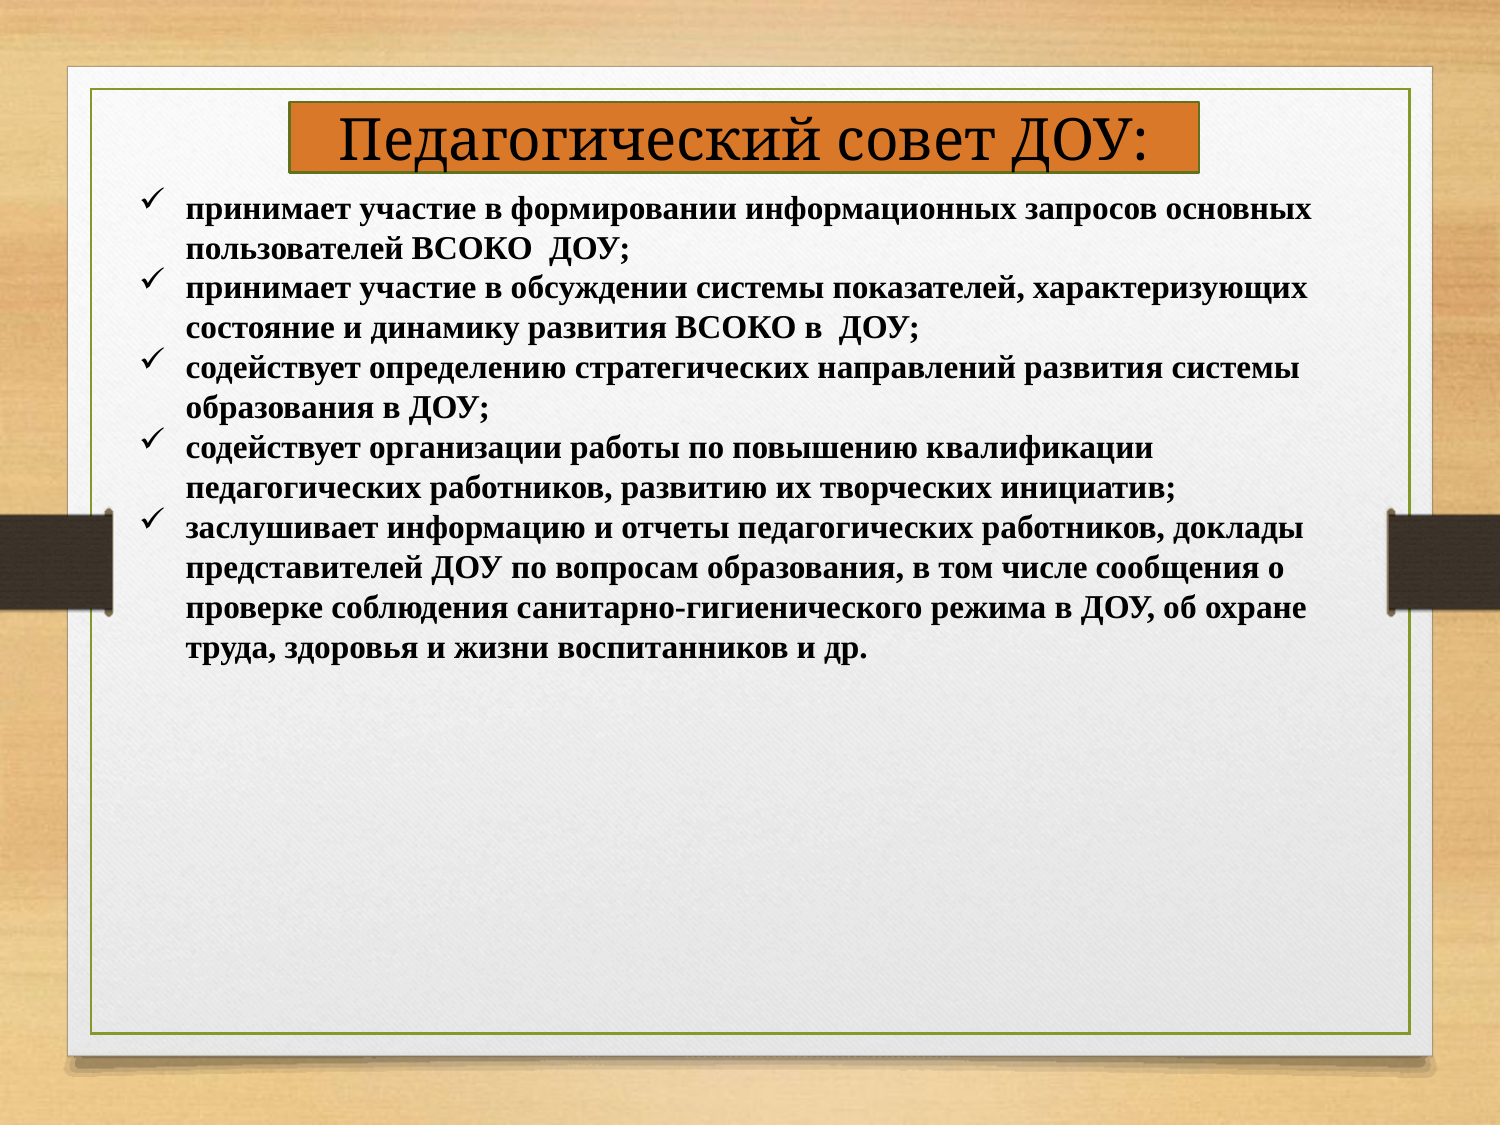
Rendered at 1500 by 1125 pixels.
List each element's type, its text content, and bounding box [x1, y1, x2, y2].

text_box принимает участие в формировании информационных запросов основных пользователей ВСОКО ДОУ; принимает участие в обсуждении системы показателей, характеризующих состояние и динамику развития ВСОКО в ДОУ; содействует определению стратегических направлений развития системы образования в ДОУ; содействует организации работы по повышению квалификации педагогических работников, развитию их творческих инициатив; заслушивает информацию и отчеты педагогических работников, доклады представителей ДОУ по вопросам образования, в том числе сообщения о проверке соблюдения санитарно-гигиенического режима в ДОУ, об охране труда, здоровья и жизни воспитанников и др. [123, 178, 1400, 673]
text_box [1299, 11, 1488, 68]
picture [0, 0, 1500, 1125]
text_box Педагогический совет ДОУ: [288, 101, 1200, 174]
